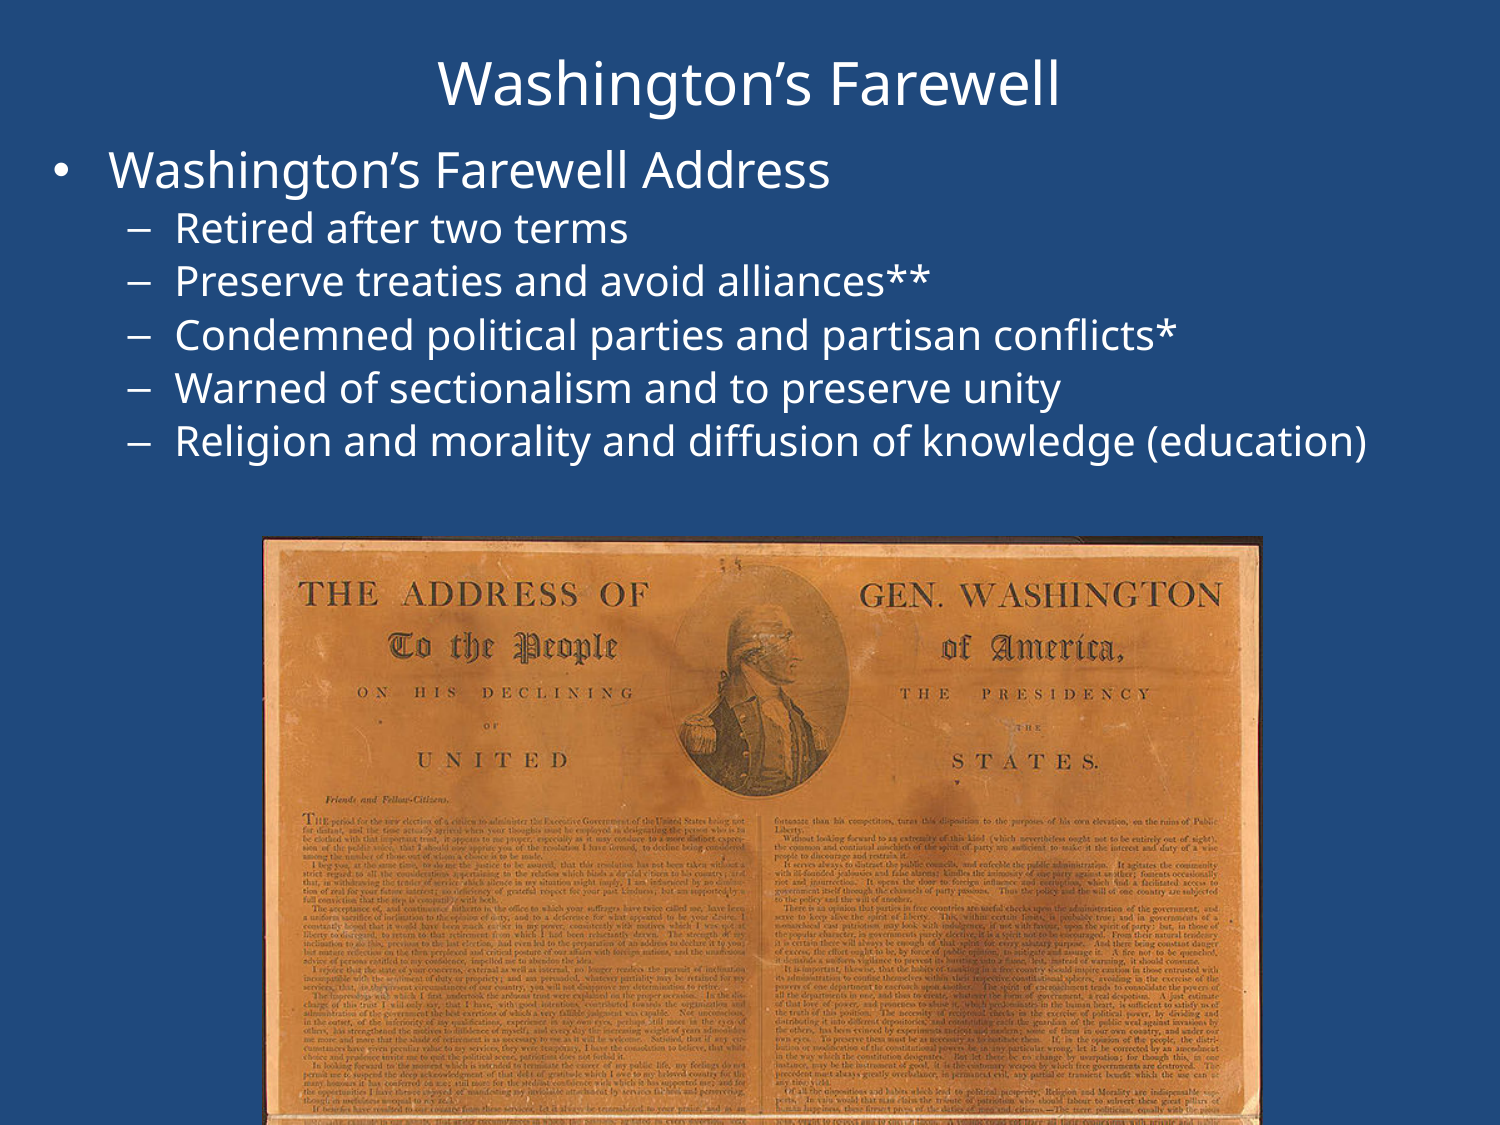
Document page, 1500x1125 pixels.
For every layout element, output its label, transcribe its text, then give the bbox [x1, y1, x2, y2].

title Washington’s Farewell [49, 37, 1451, 125]
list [262, 535, 1263, 1125]
list Washington’s Farewell Address Retired after two terms Preserve treaties and avoid alliances** Condemned political parties and partisan conflicts* Warned of sectionalism and to preserve unity Religion and morality and diffusion of knowledge (education) [37, 137, 1439, 494]
